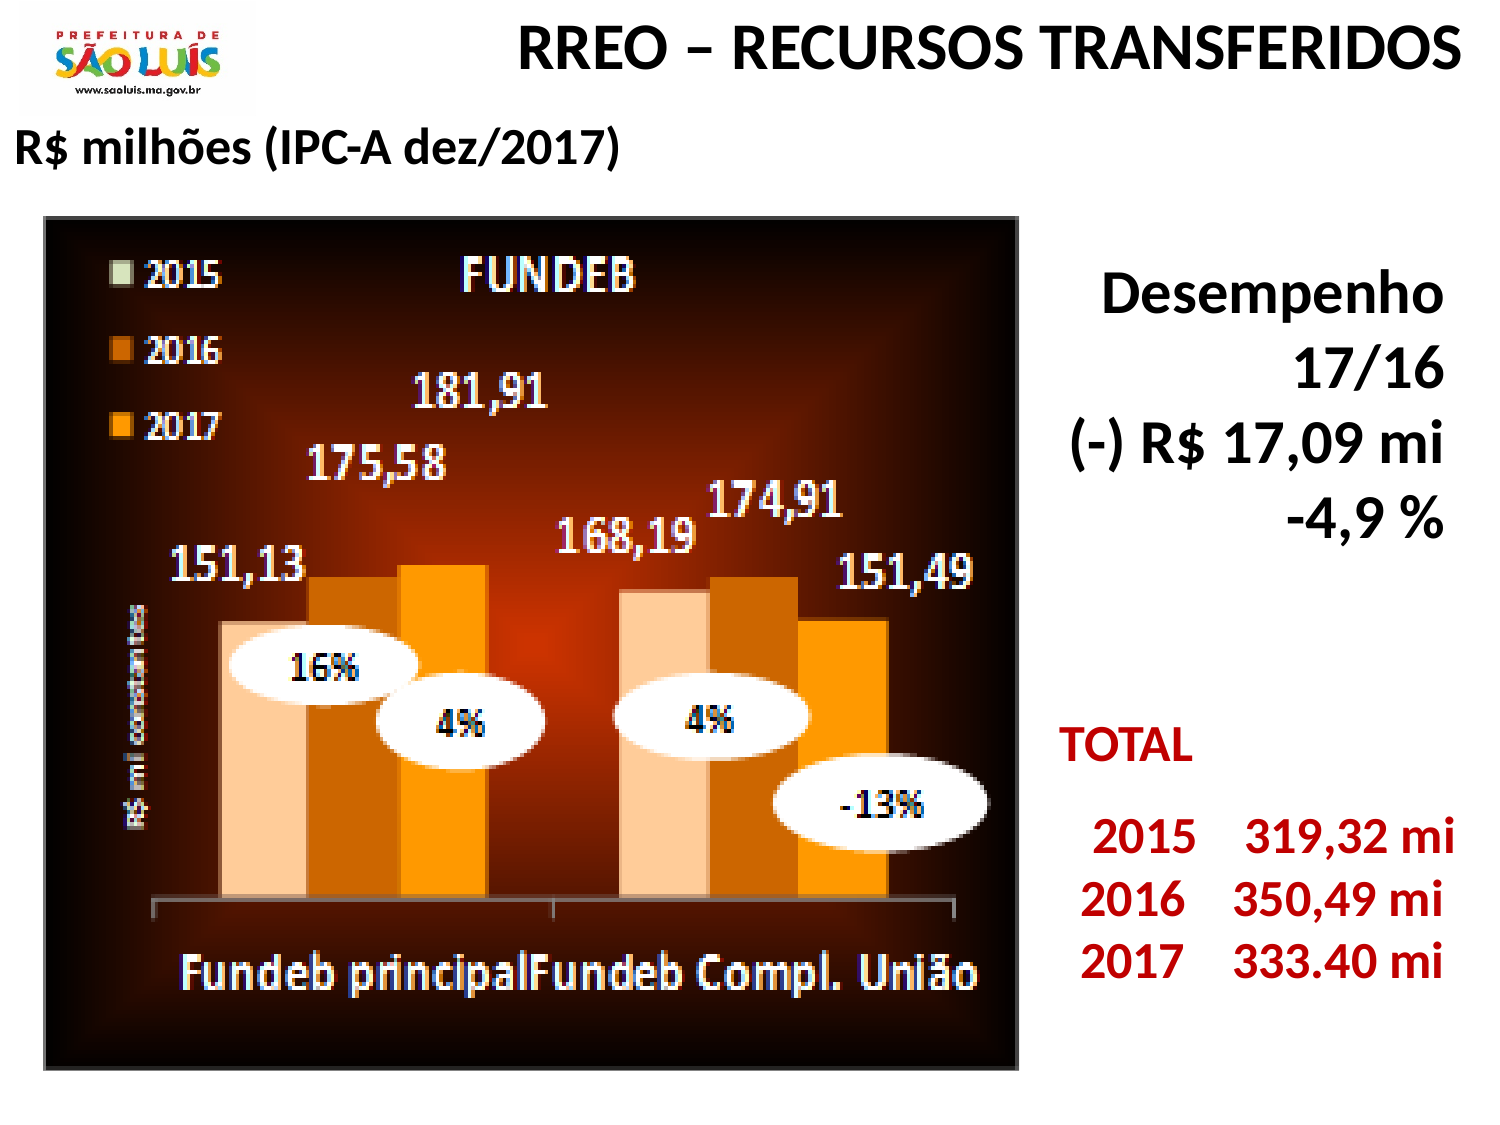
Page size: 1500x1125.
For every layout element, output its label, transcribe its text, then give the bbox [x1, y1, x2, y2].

picture [41, 213, 1020, 1071]
text_box Desempenho 17/16 (-) R$ 17,09 mi -4,9 % [1042, 243, 1460, 558]
text_box TOTAL 2015 319,32 mi 2016 350,49 mi 2017 333.40 mi [1043, 673, 1473, 1025]
text_box R$ milhões (IPC-A dez/2017) [0, 105, 691, 183]
picture [19, 1, 256, 117]
text_box RREO – RECURSOS TRANSFERIDOS [348, 0, 1479, 91]
